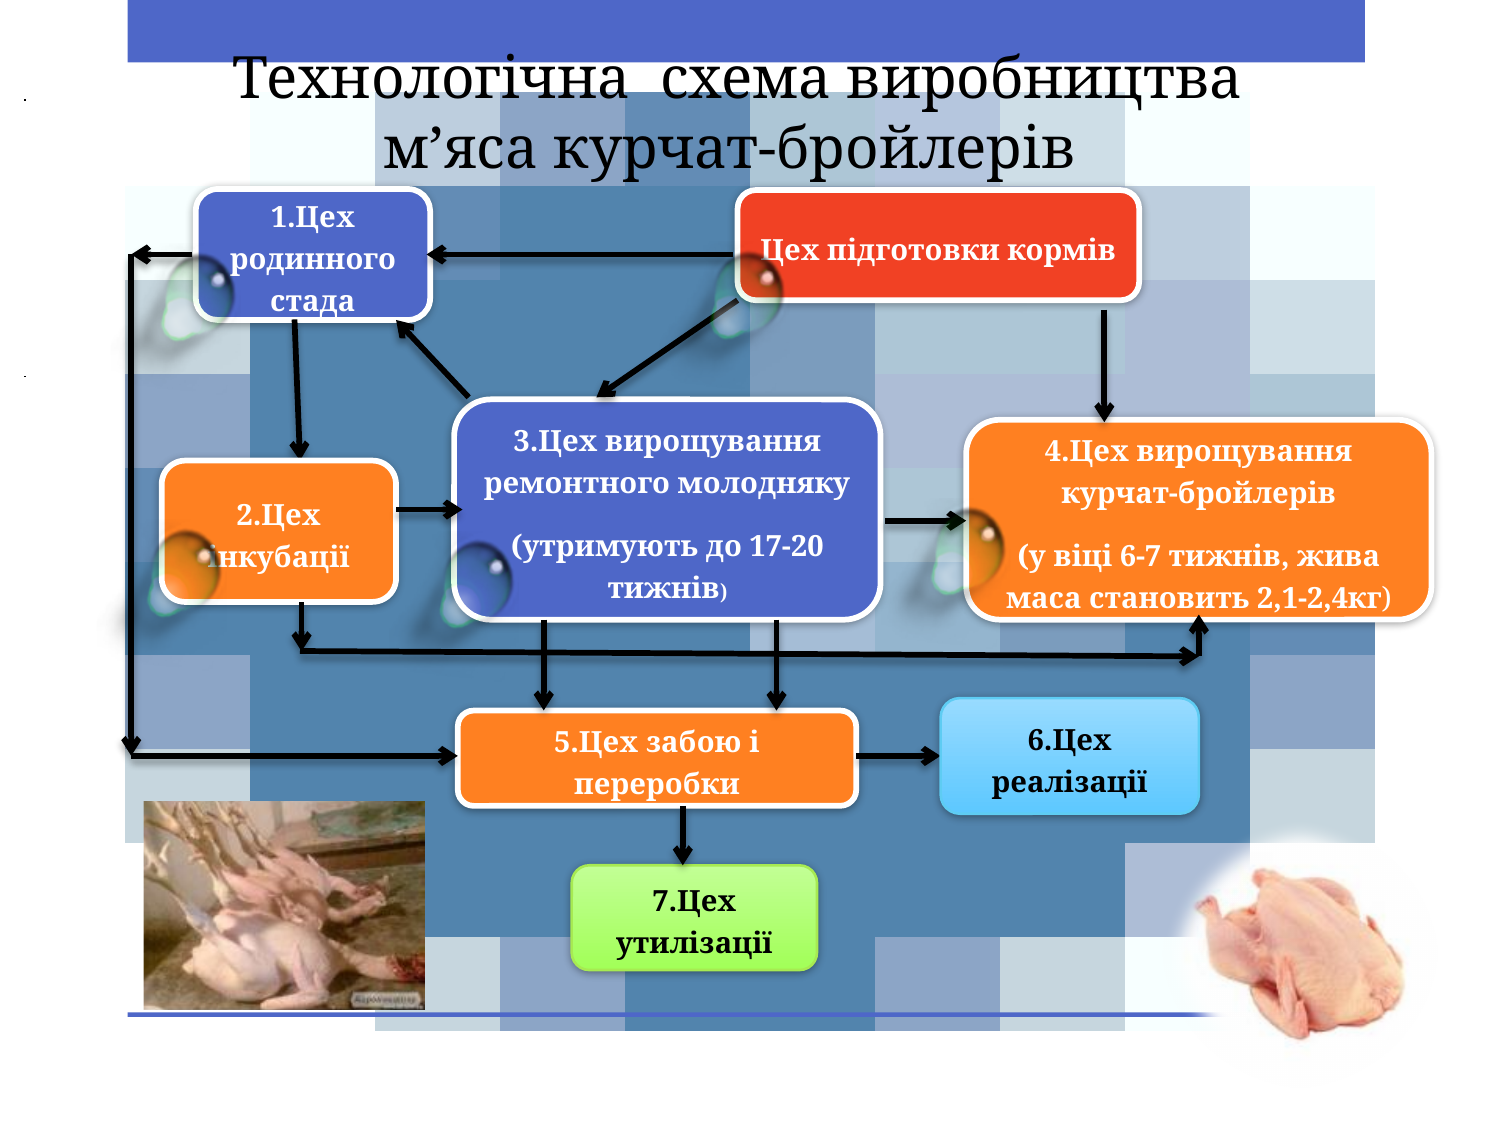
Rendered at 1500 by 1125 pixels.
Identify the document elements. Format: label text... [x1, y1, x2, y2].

text_box 5.Цех забою і переробки [454, 707, 860, 809]
text_box 6.Цех реалізації [939, 696, 1201, 816]
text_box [1017, 650, 1193, 658]
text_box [299, 650, 383, 658]
text_box 4.Цех вирощування курчат-бройлерів (у віці 6-7 тижнів, жива маса становить 2,1-2,4кг) [963, 416, 1435, 623]
picture [547, 658, 774, 707]
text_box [549, 650, 770, 658]
text_box Цех підготовки кормів [734, 188, 1143, 304]
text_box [595, 299, 654, 399]
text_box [524, 650, 538, 658]
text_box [395, 319, 470, 399]
text_box 2.Цех інкубації [158, 457, 399, 605]
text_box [293, 318, 301, 462]
text_box Технологічна схема виробництва м’яса курчат-бройлерів [175, 32, 1300, 188]
text_box 1.Цех родинного стада [192, 188, 434, 323]
text_box 7.Цех утилізації [570, 863, 819, 972]
picture [547, 623, 774, 650]
text_box 3.Цех вирощування ремонтного молодняку (утримують до 17-20 тижнів) [451, 396, 884, 623]
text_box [782, 650, 874, 658]
picture [0, 0, 1500, 1125]
